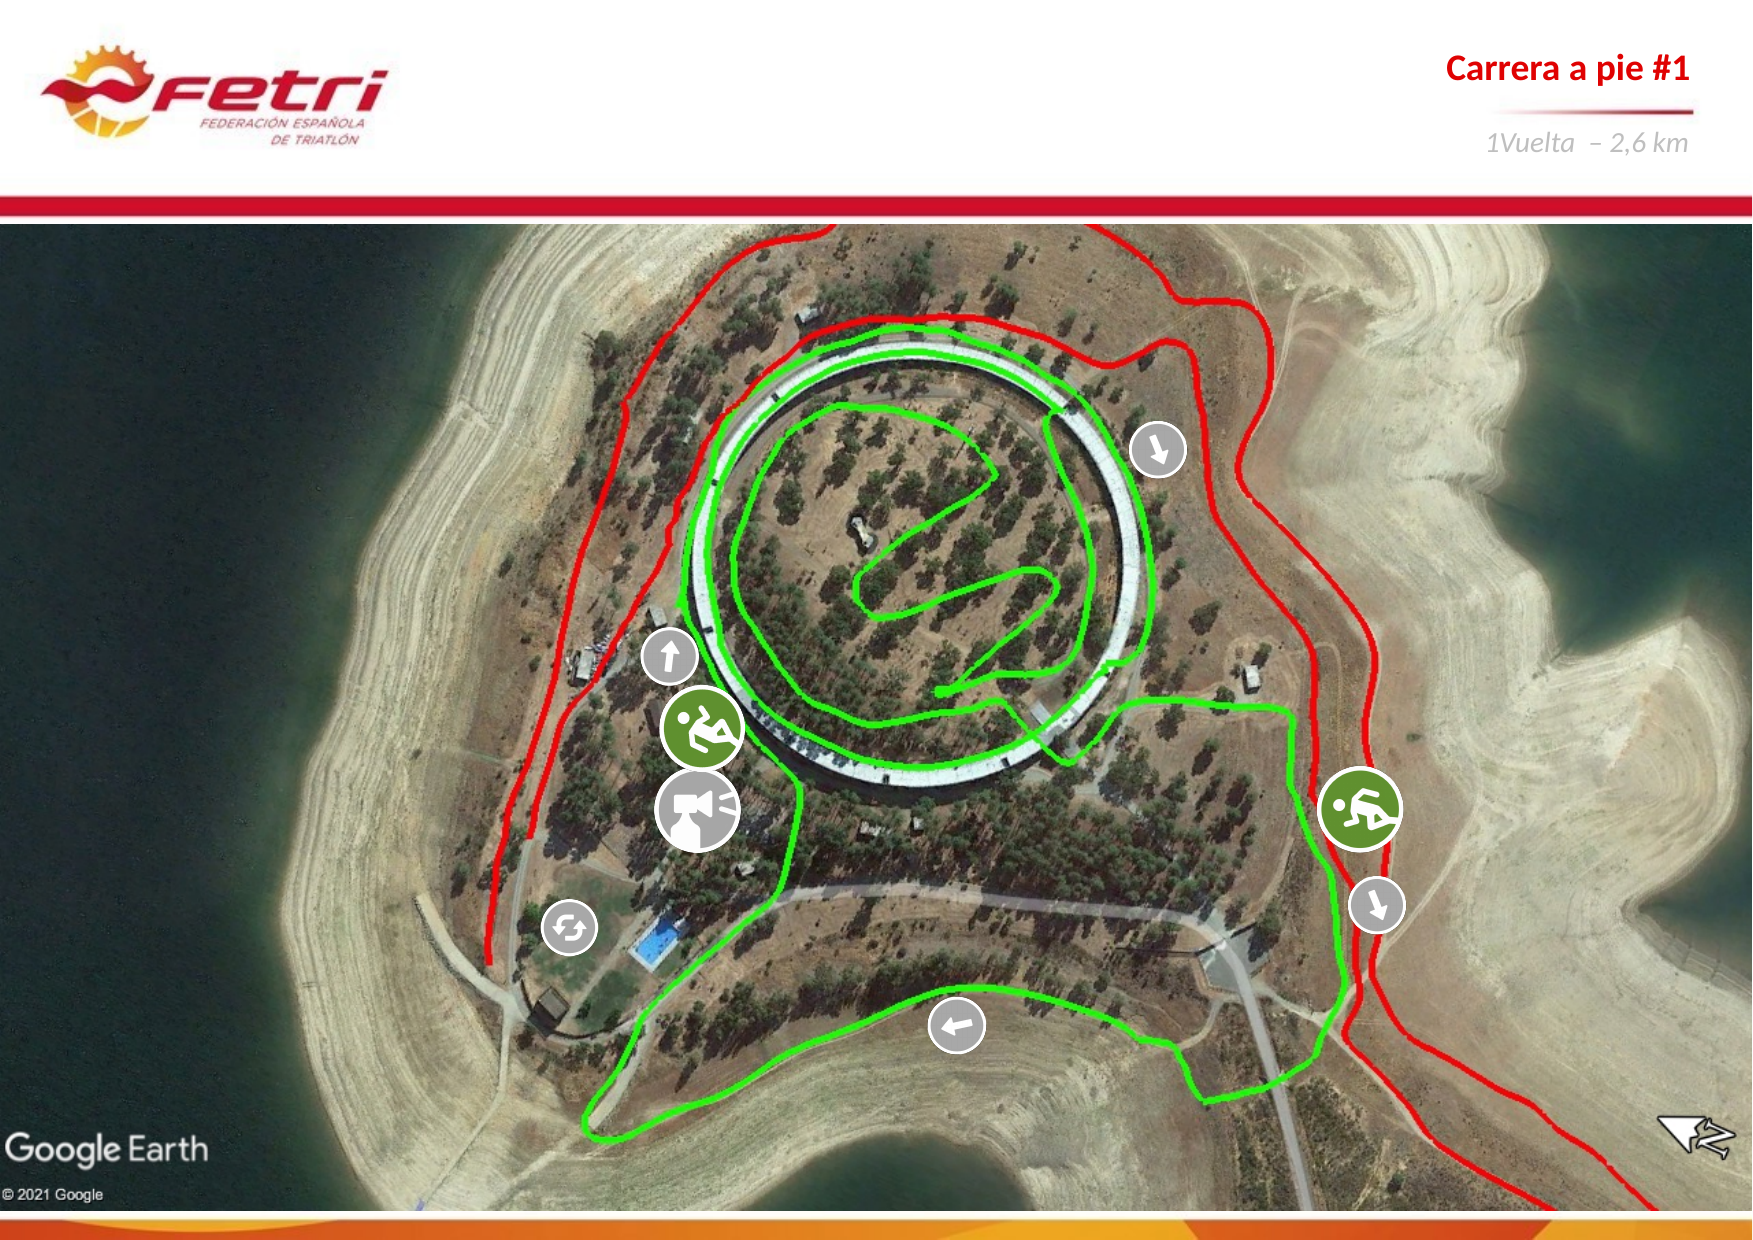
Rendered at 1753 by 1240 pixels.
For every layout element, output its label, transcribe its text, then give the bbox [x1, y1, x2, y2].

text_box 1Vuelta – 2,6 km [1184, 116, 1704, 166]
text_box Carrera a pie #1 [1125, 35, 1706, 96]
picture [0, 0, 1753, 1240]
